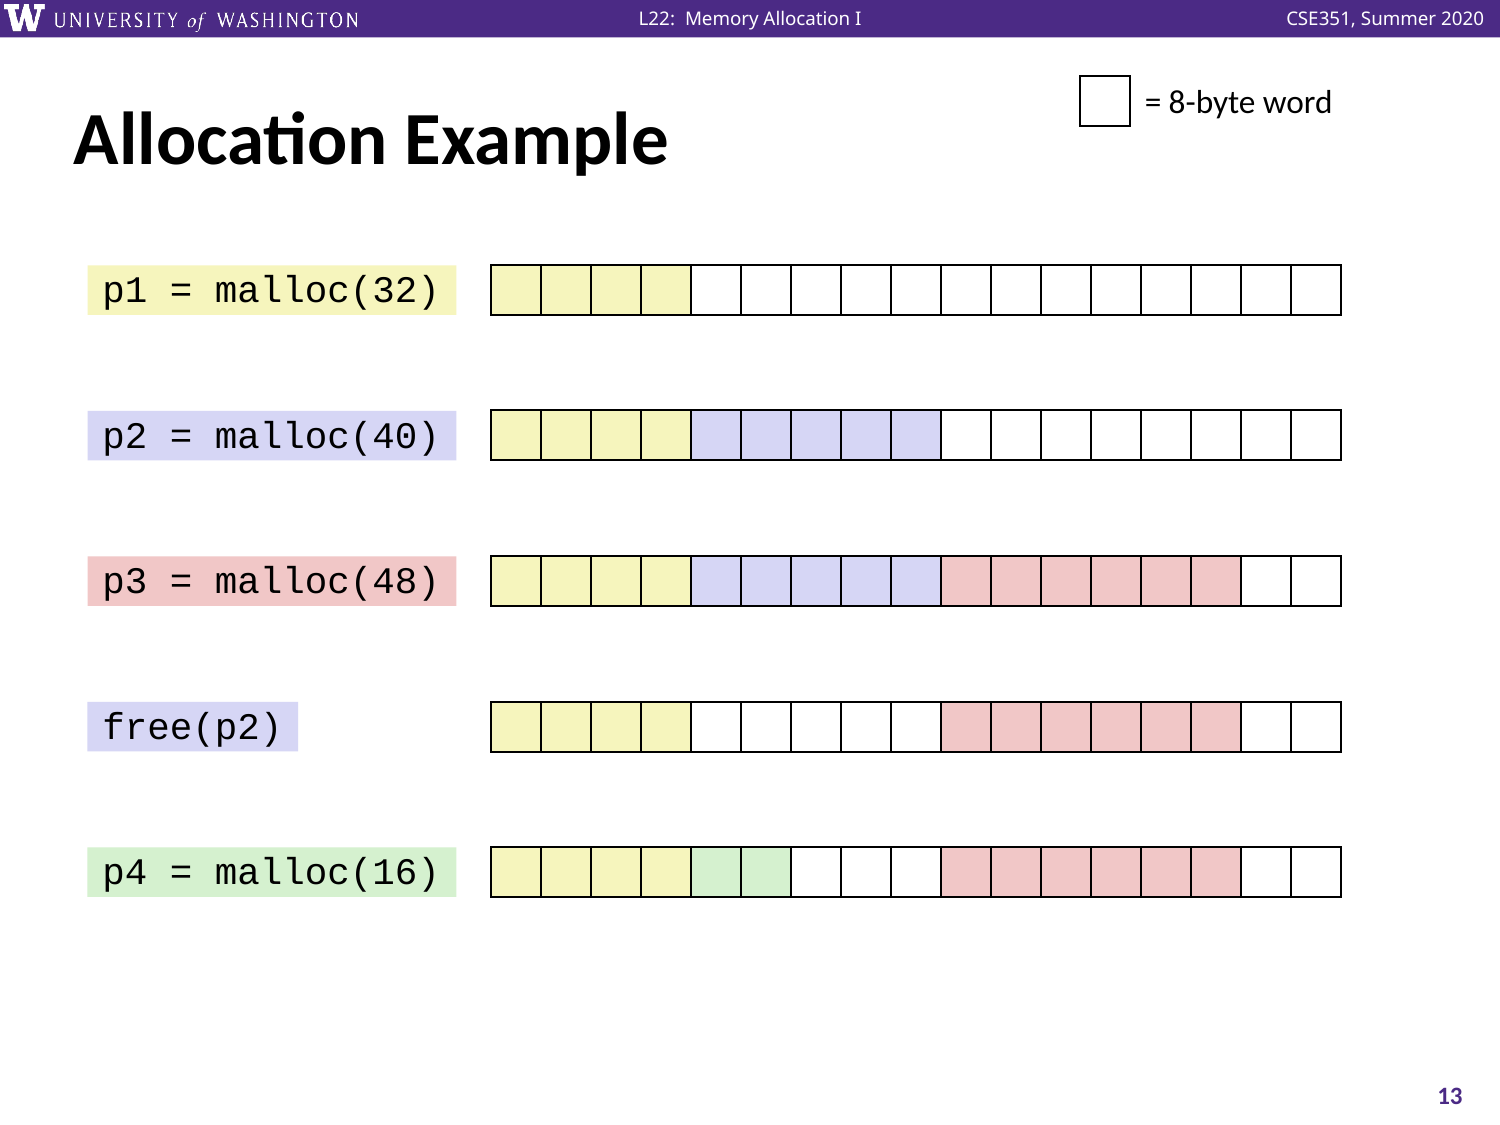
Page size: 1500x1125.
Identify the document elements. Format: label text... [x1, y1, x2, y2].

text_box p3 = malloc(48) [87, 556, 457, 606]
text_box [490, 264, 1342, 316]
slide_number 13 [1400, 1065, 1500, 1125]
picture [4, 4, 358, 32]
text_box free(p2) [87, 701, 299, 752]
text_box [490, 846, 1342, 898]
text_box p2 = malloc(40) [87, 410, 457, 461]
text_box p4 = malloc(16) [87, 847, 457, 897]
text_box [490, 410, 1342, 461]
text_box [490, 701, 1342, 752]
title Allocation Example [58, 71, 1438, 198]
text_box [490, 555, 1342, 607]
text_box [1079, 74, 1341, 127]
text_box p1 = malloc(32) [87, 265, 457, 315]
